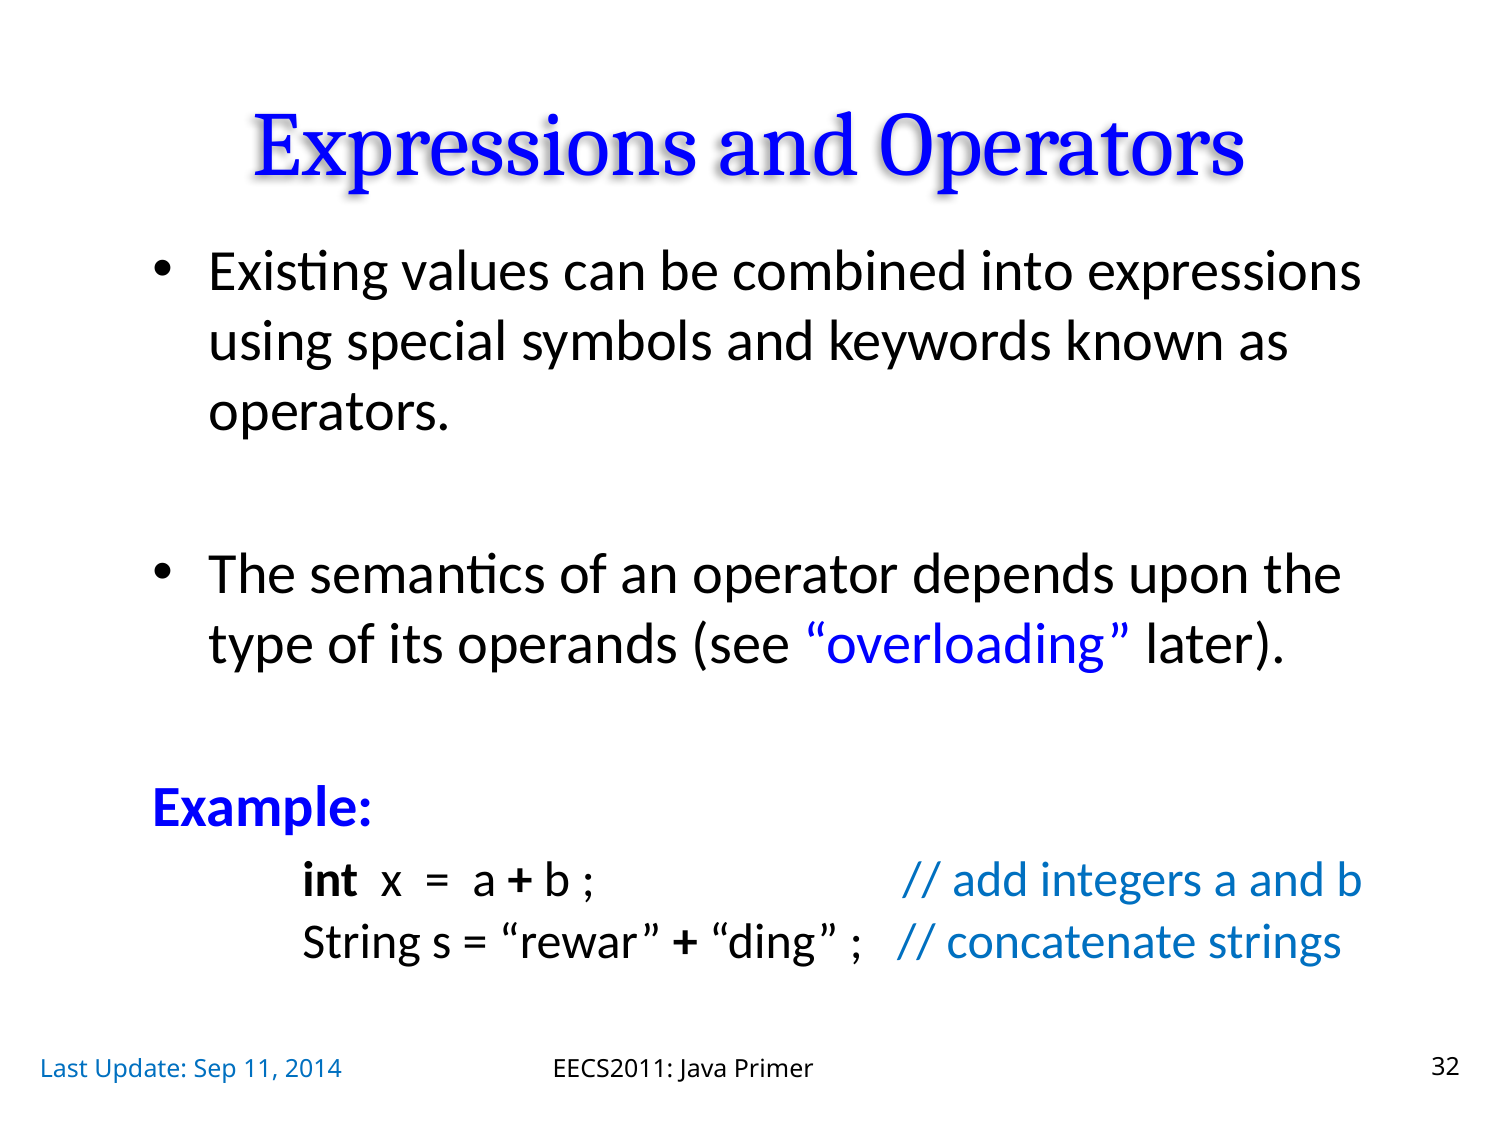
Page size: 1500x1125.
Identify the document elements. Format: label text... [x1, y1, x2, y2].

list Existing values can be combined into expressions using special symbols and keywords known as operators. The semantics of an operator depends upon the type of its operands (see “overloading” later). Example: int x = a + b ; // add integers a and b String s = “rewar” + “ding” ; // concatenate strings [137, 224, 1413, 1000]
title Expressions and Operators [75, 45, 1425, 233]
footer EECS2011: Java Primer [537, 1037, 1013, 1098]
slide_number 32 [1374, 1037, 1475, 1098]
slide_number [24, 1037, 425, 1098]
